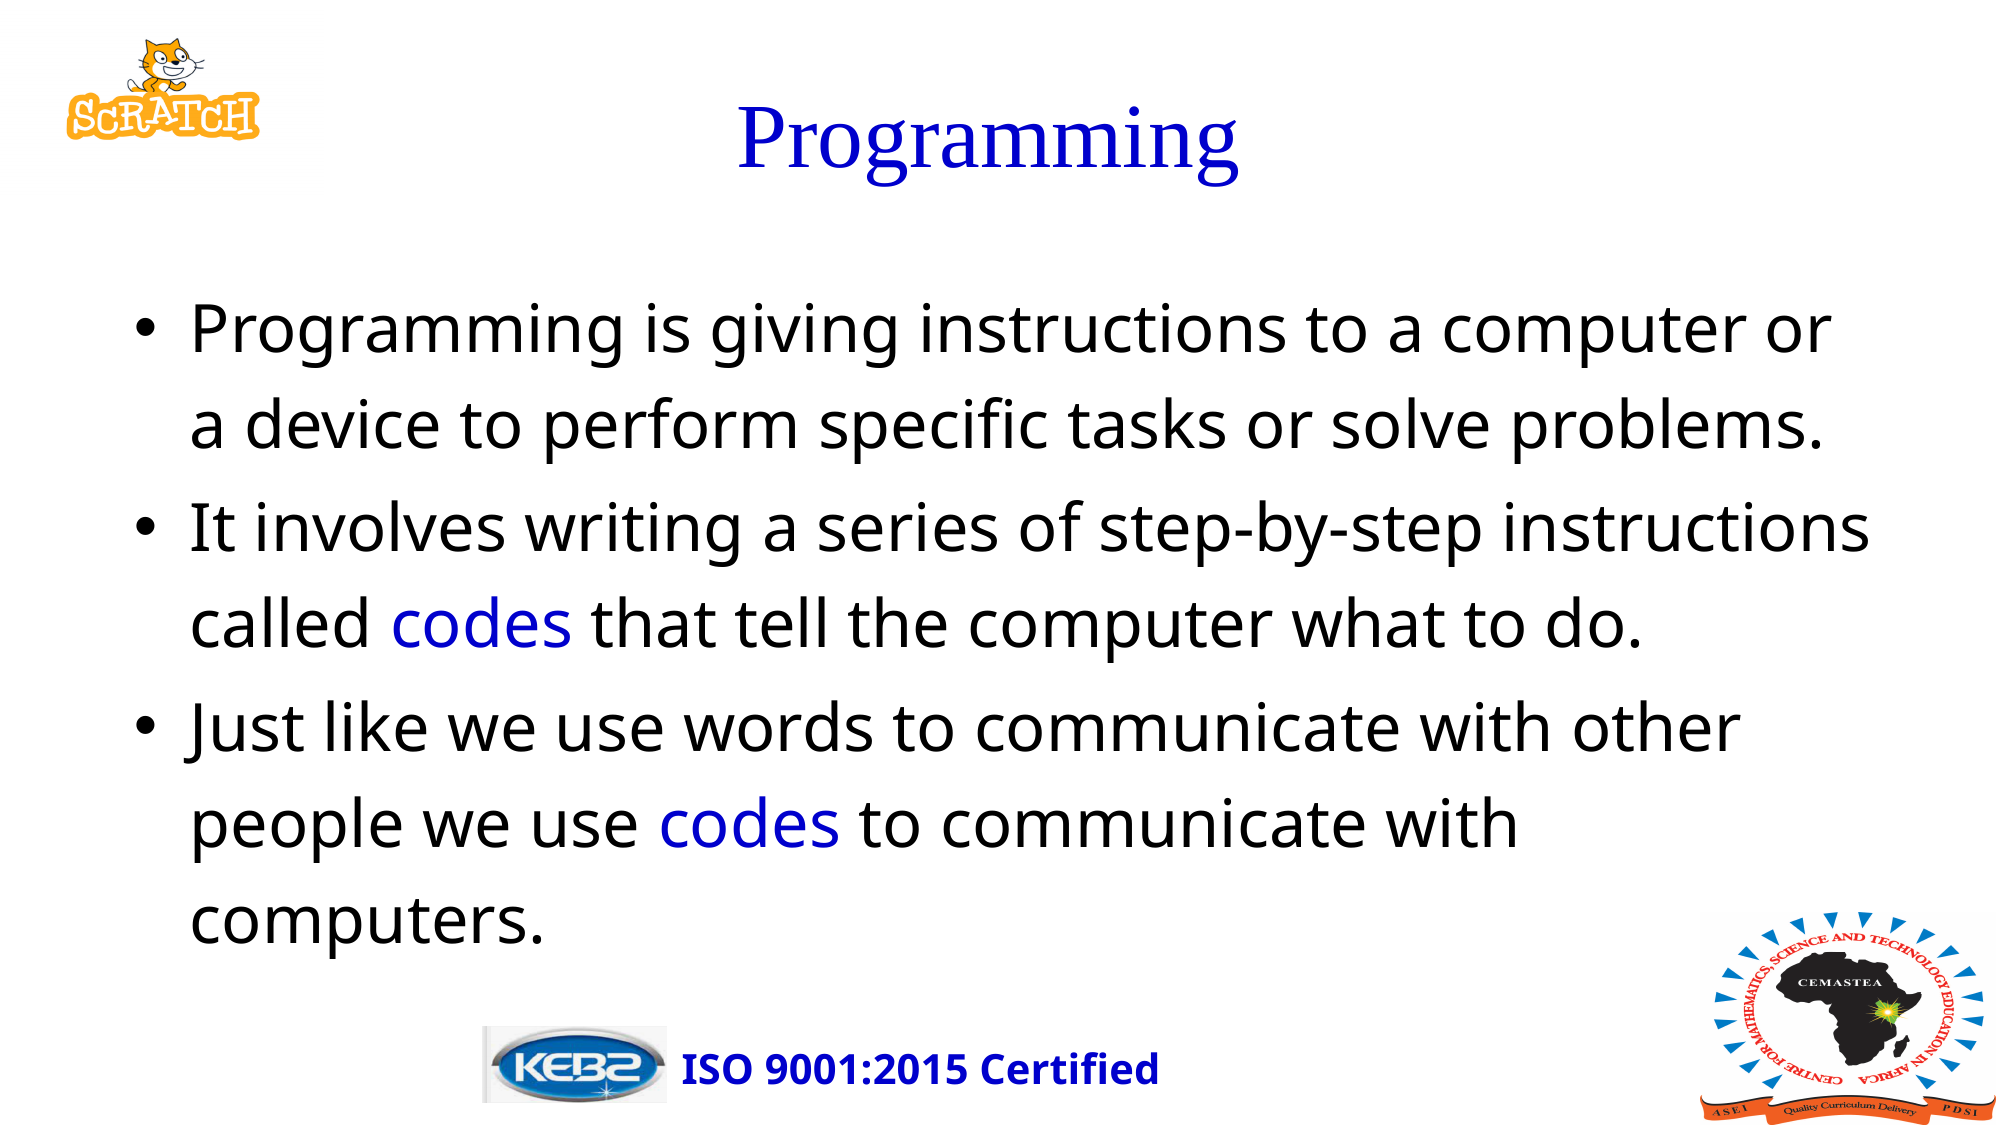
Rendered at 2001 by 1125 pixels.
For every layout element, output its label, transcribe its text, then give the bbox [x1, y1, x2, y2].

picture [482, 1026, 667, 1103]
picture [0, 7, 324, 195]
list Programming is giving instructions to a computer or a device to perform specific tasks or solve problems. It involves writing a series of step-by-step instructions called codes that tell the computer what to do. Just like we use words to communicate with other people we use codes to communicate with computers. [99, 262, 1900, 1005]
picture [1700, 912, 1996, 1125]
title Programming [99, 37, 1900, 225]
